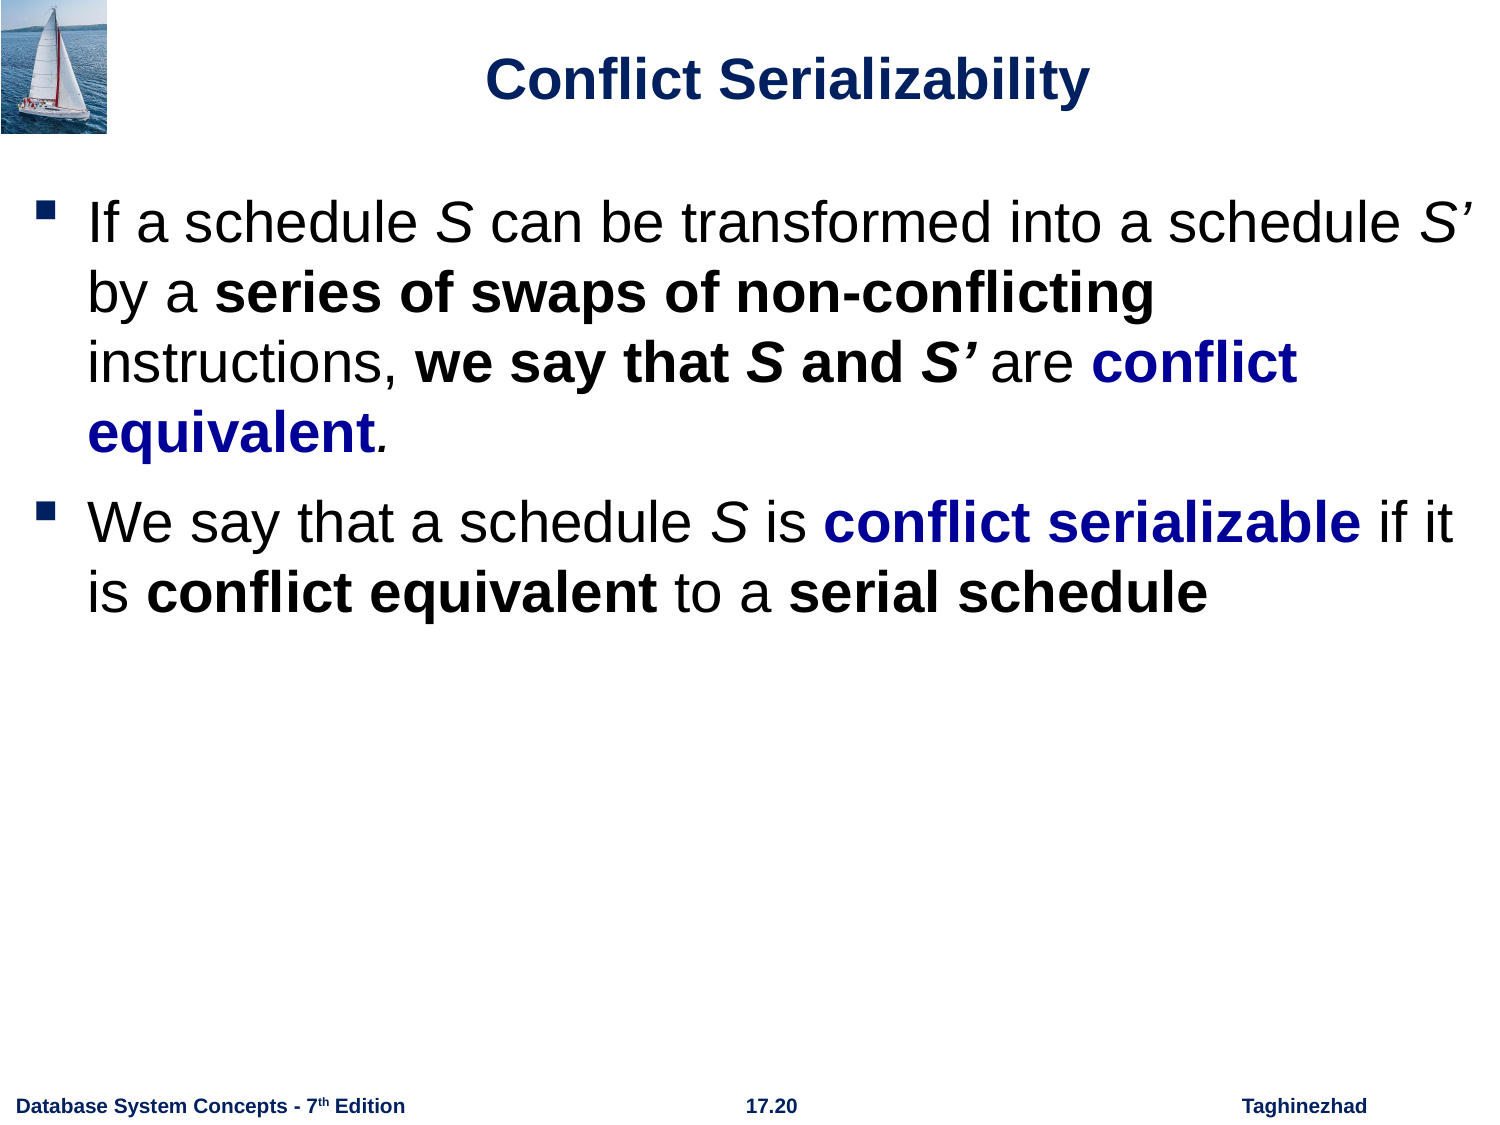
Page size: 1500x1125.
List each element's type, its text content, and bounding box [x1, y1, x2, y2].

picture [1, 0, 107, 134]
title Conflict Serializability [125, 18, 1452, 120]
list If a schedule S can be transformed into a schedule S’ by a series of swaps of non-conflicting instructions, we say that S and S’ are conflict equivalent. We say that a schedule S is conflict serializable if it is conflict equivalent to a serial schedule [16, 176, 1490, 1062]
